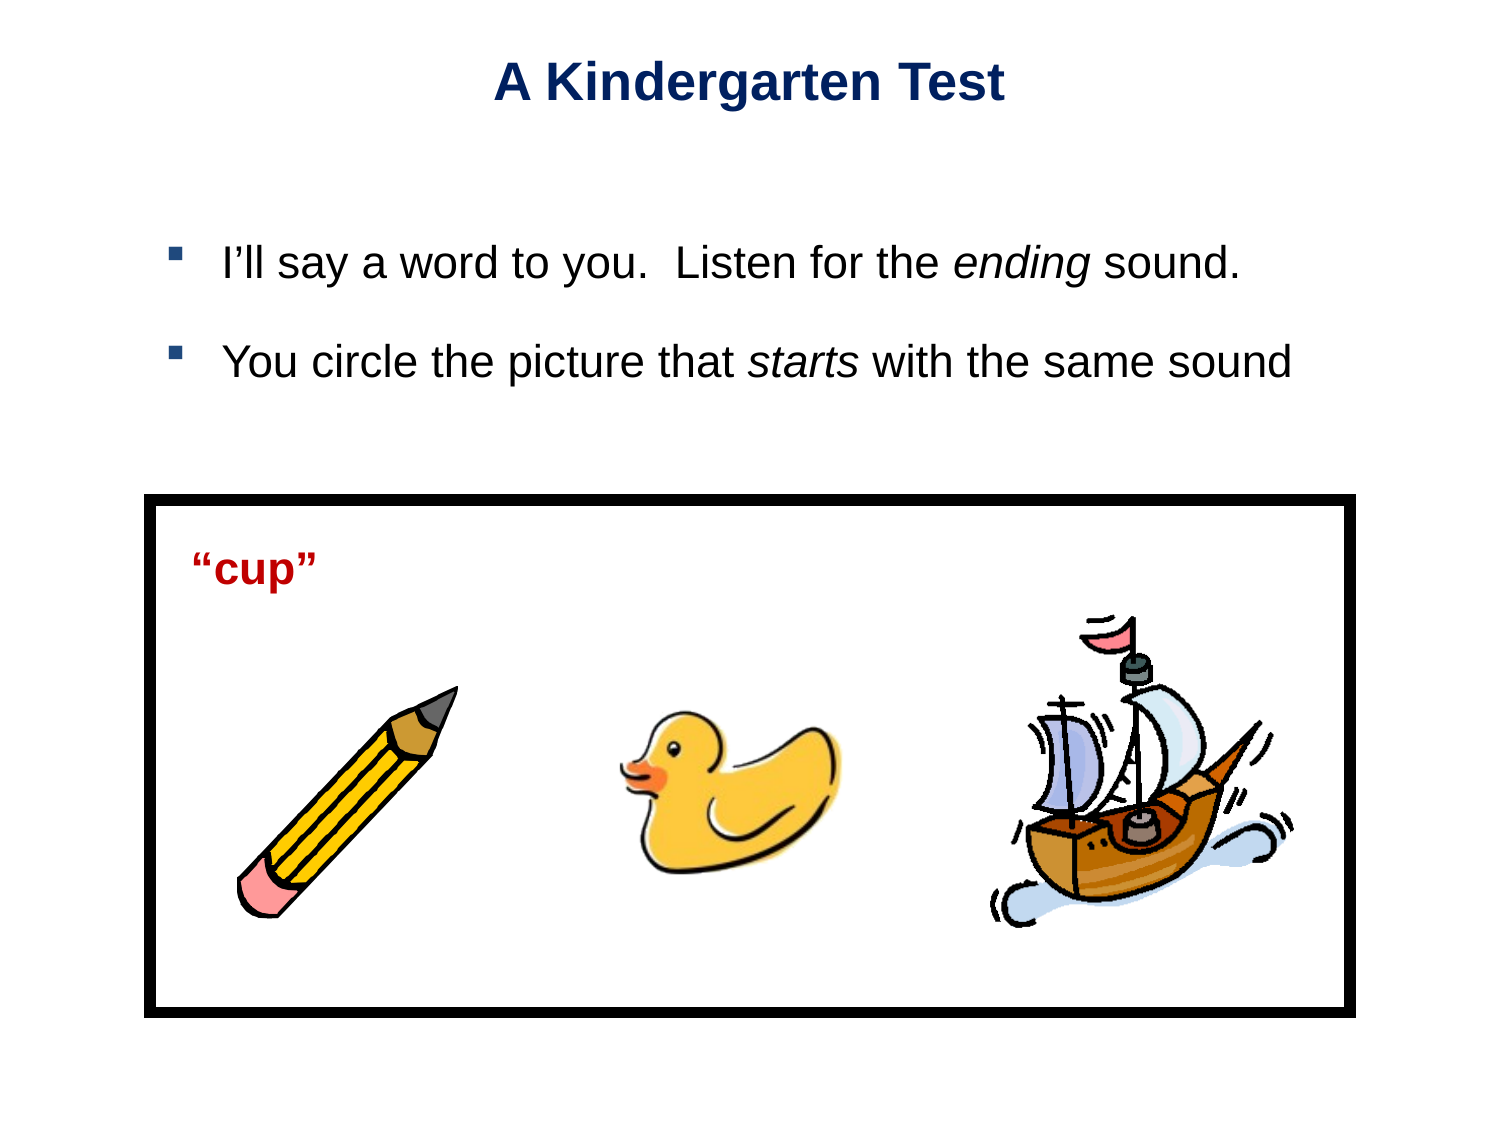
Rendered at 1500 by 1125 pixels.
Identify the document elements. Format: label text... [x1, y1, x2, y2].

text_box I’ll say a word to you. Listen for the ending sound. You circle the picture that starts with the same sound [149, 224, 1425, 1063]
text_box [37, 137, 1445, 1013]
picture [237, 686, 458, 919]
text_box A Kindergarten Test [0, 39, 1500, 119]
picture [987, 611, 1298, 931]
picture [586, 649, 876, 938]
